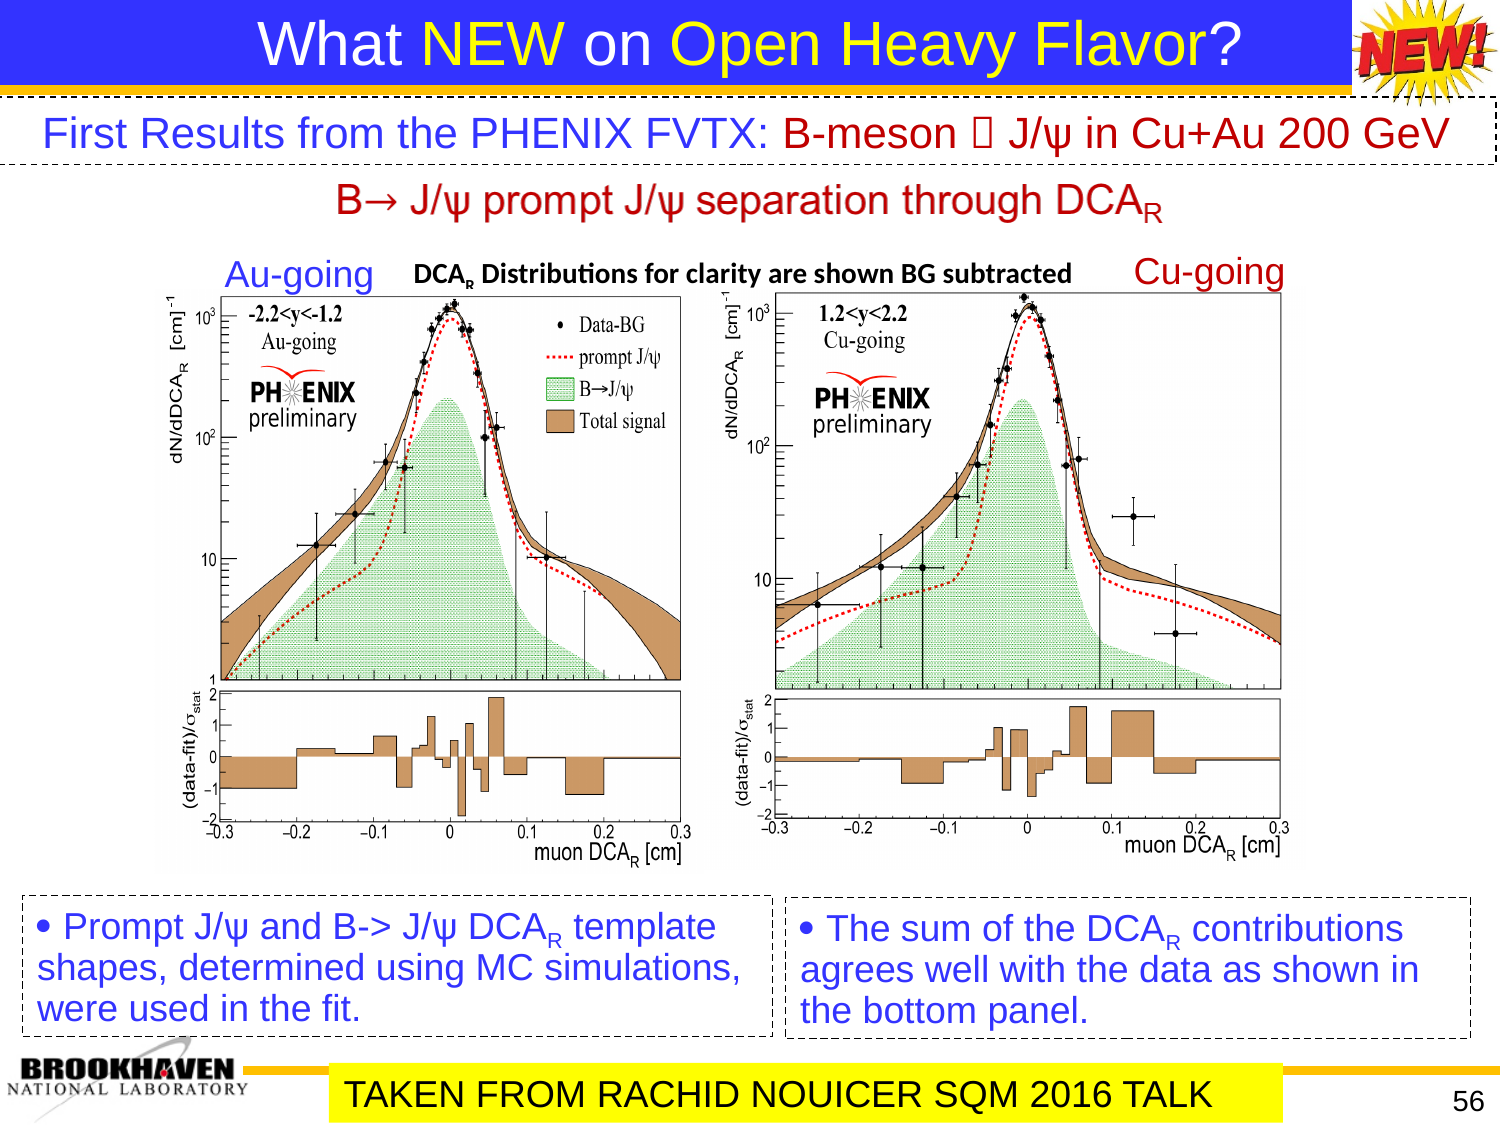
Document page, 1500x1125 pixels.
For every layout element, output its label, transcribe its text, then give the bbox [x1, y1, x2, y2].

text_box  The sum of the DCAR contributions agrees well with the data as shown in the bottom panel. [785, 897, 1471, 1039]
text_box [0, 165, 1500, 231]
text_box What NEW on Open Heavy Flavor? [0, 3, 1352, 85]
picture [7, 1035, 249, 1125]
text_box [0, 85, 1352, 97]
text_box Cu-going [1119, 239, 1301, 286]
text_box DCAR Distributions for clarity are shown BG subtracted [398, 247, 1101, 289]
text_box TAKEN FROM RACHID NOUICER SQM 2016 TALK [328, 1062, 1283, 1123]
text_box Au-going [209, 242, 389, 289]
text_box First Results from the PHENIX FVTX: B-meson  J/ѱ in Cu+Au 200 GeV [0, 97, 1497, 165]
text_box  Prompt J/ѱ and B-> J/ѱ DCAR template shapes, determined using MC simulations, were used in the fit. [22, 895, 773, 1037]
picture [1352, 0, 1500, 108]
picture [154, 286, 1306, 874]
